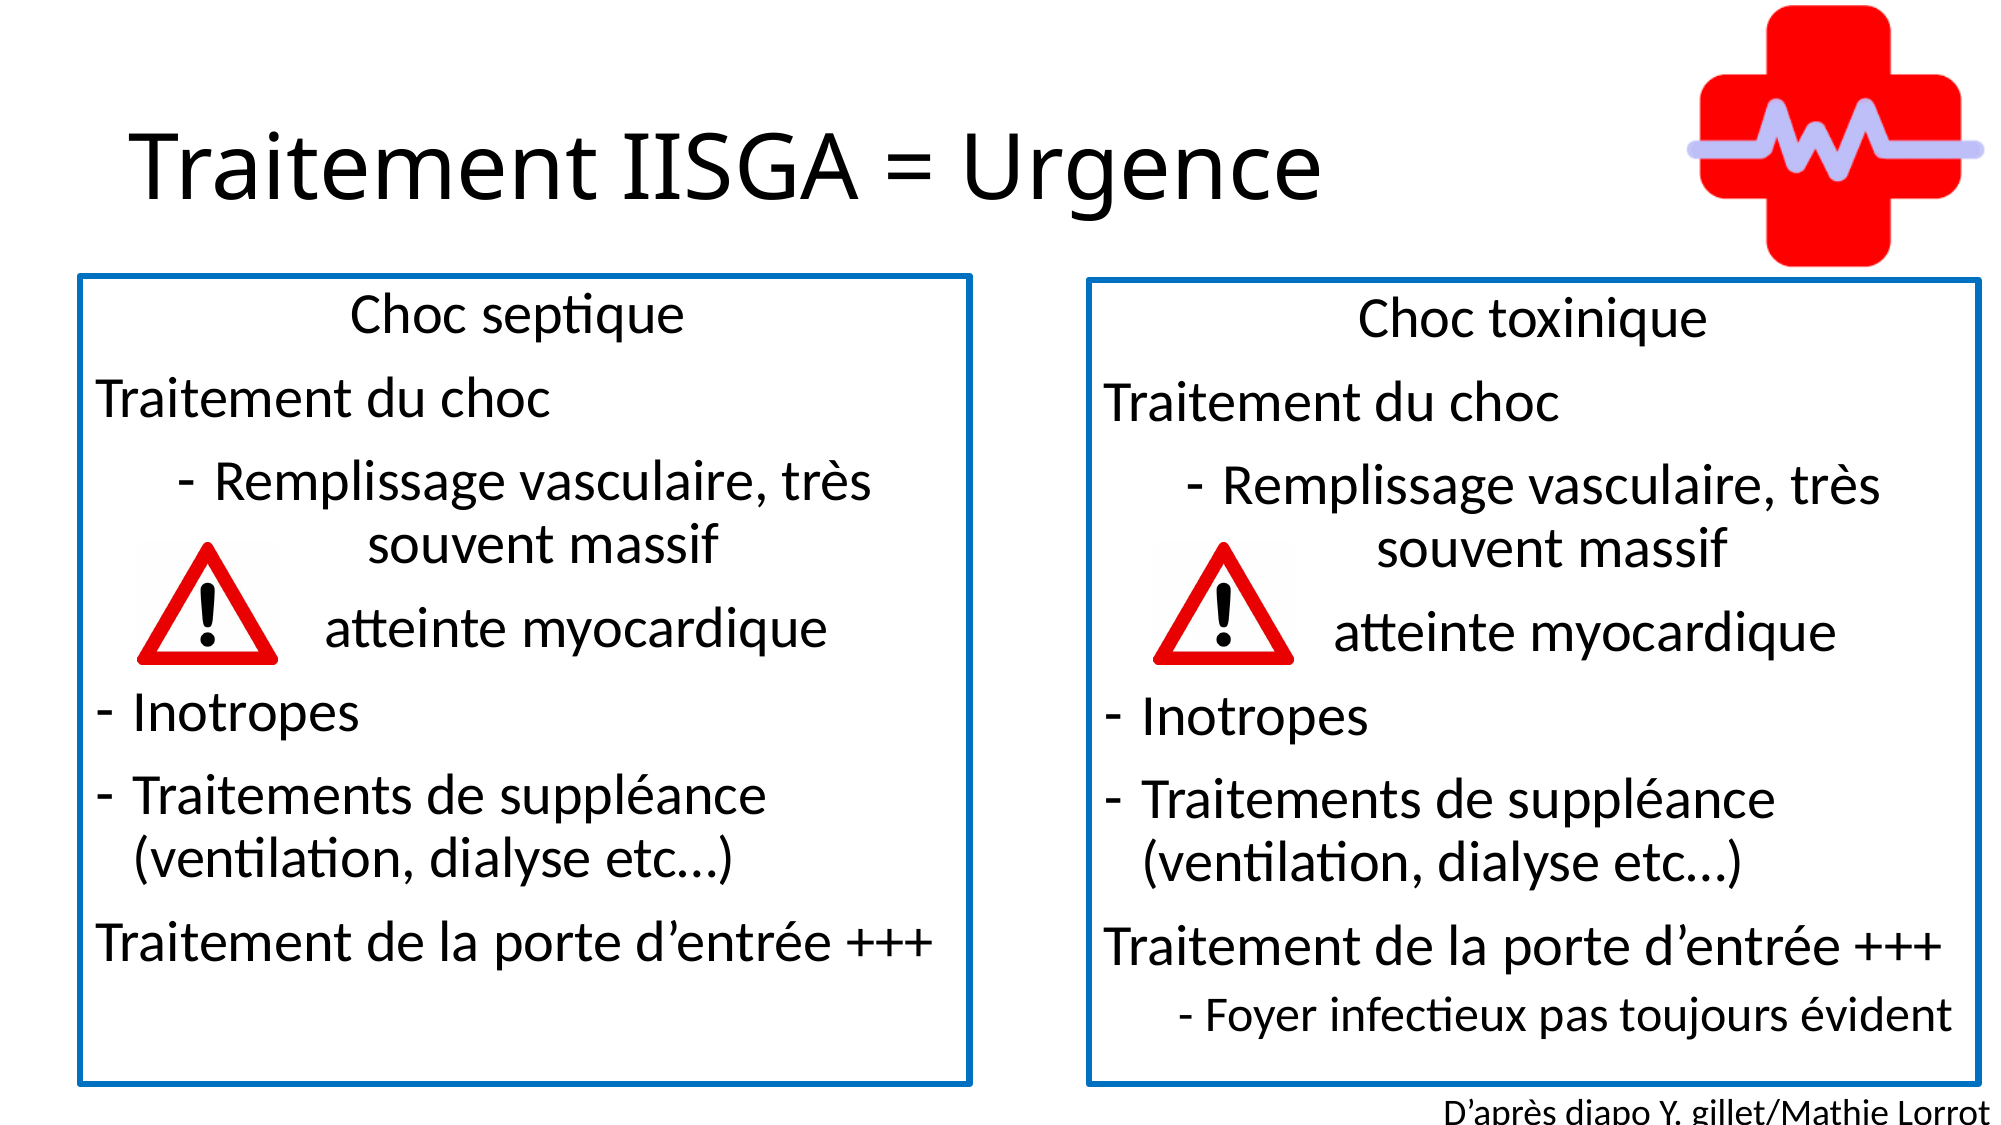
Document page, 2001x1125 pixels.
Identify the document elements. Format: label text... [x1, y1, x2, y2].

picture [1686, 0, 1986, 292]
picture [1153, 542, 1294, 665]
picture [137, 542, 278, 665]
text_box Choc toxinique Traitement du choc Remplissage vasculaire, très souvent massif atteinte myocardique Inotropes Traitements de suppléance (ventilation, dialyse etc…) Traitement de la porte d’entrée +++ - Foyer infectieux pas toujours évident [1088, 279, 1979, 1085]
text_box D’après diapo Y. gillet/Mathie Lorrot [1407, 1080, 2000, 1125]
title Traitement IISGA = Urgence [114, 59, 1686, 281]
list Choc septique Traitement du choc Remplissage vasculaire, très souvent massif atteinte myocardique Inotropes Traitements de suppléance (ventilation, dialyse etc…) Traitement de la porte d’entrée +++ [79, 275, 970, 1085]
